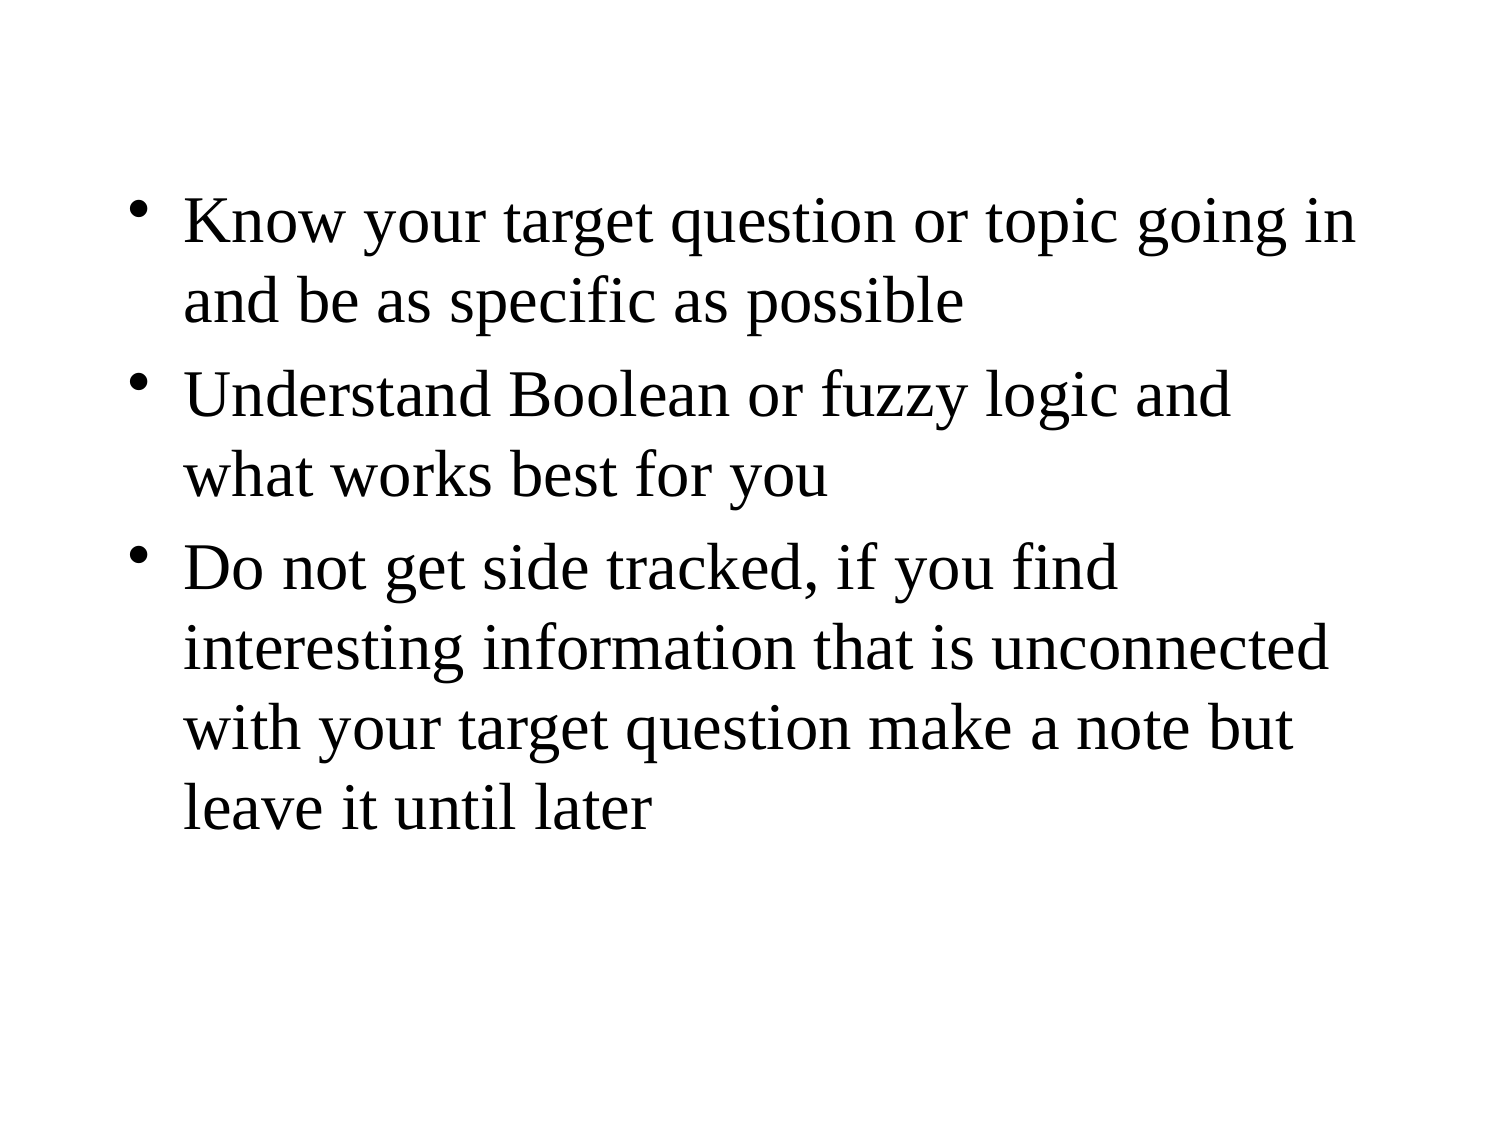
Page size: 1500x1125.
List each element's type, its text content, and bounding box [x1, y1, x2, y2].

list Know your target question or topic going in and be as specific as possible Understand Boolean or fuzzy logic and what works best for you Do not get side tracked, if you find interesting information that is unconnected with your target question make a note but leave it until later [112, 168, 1388, 957]
